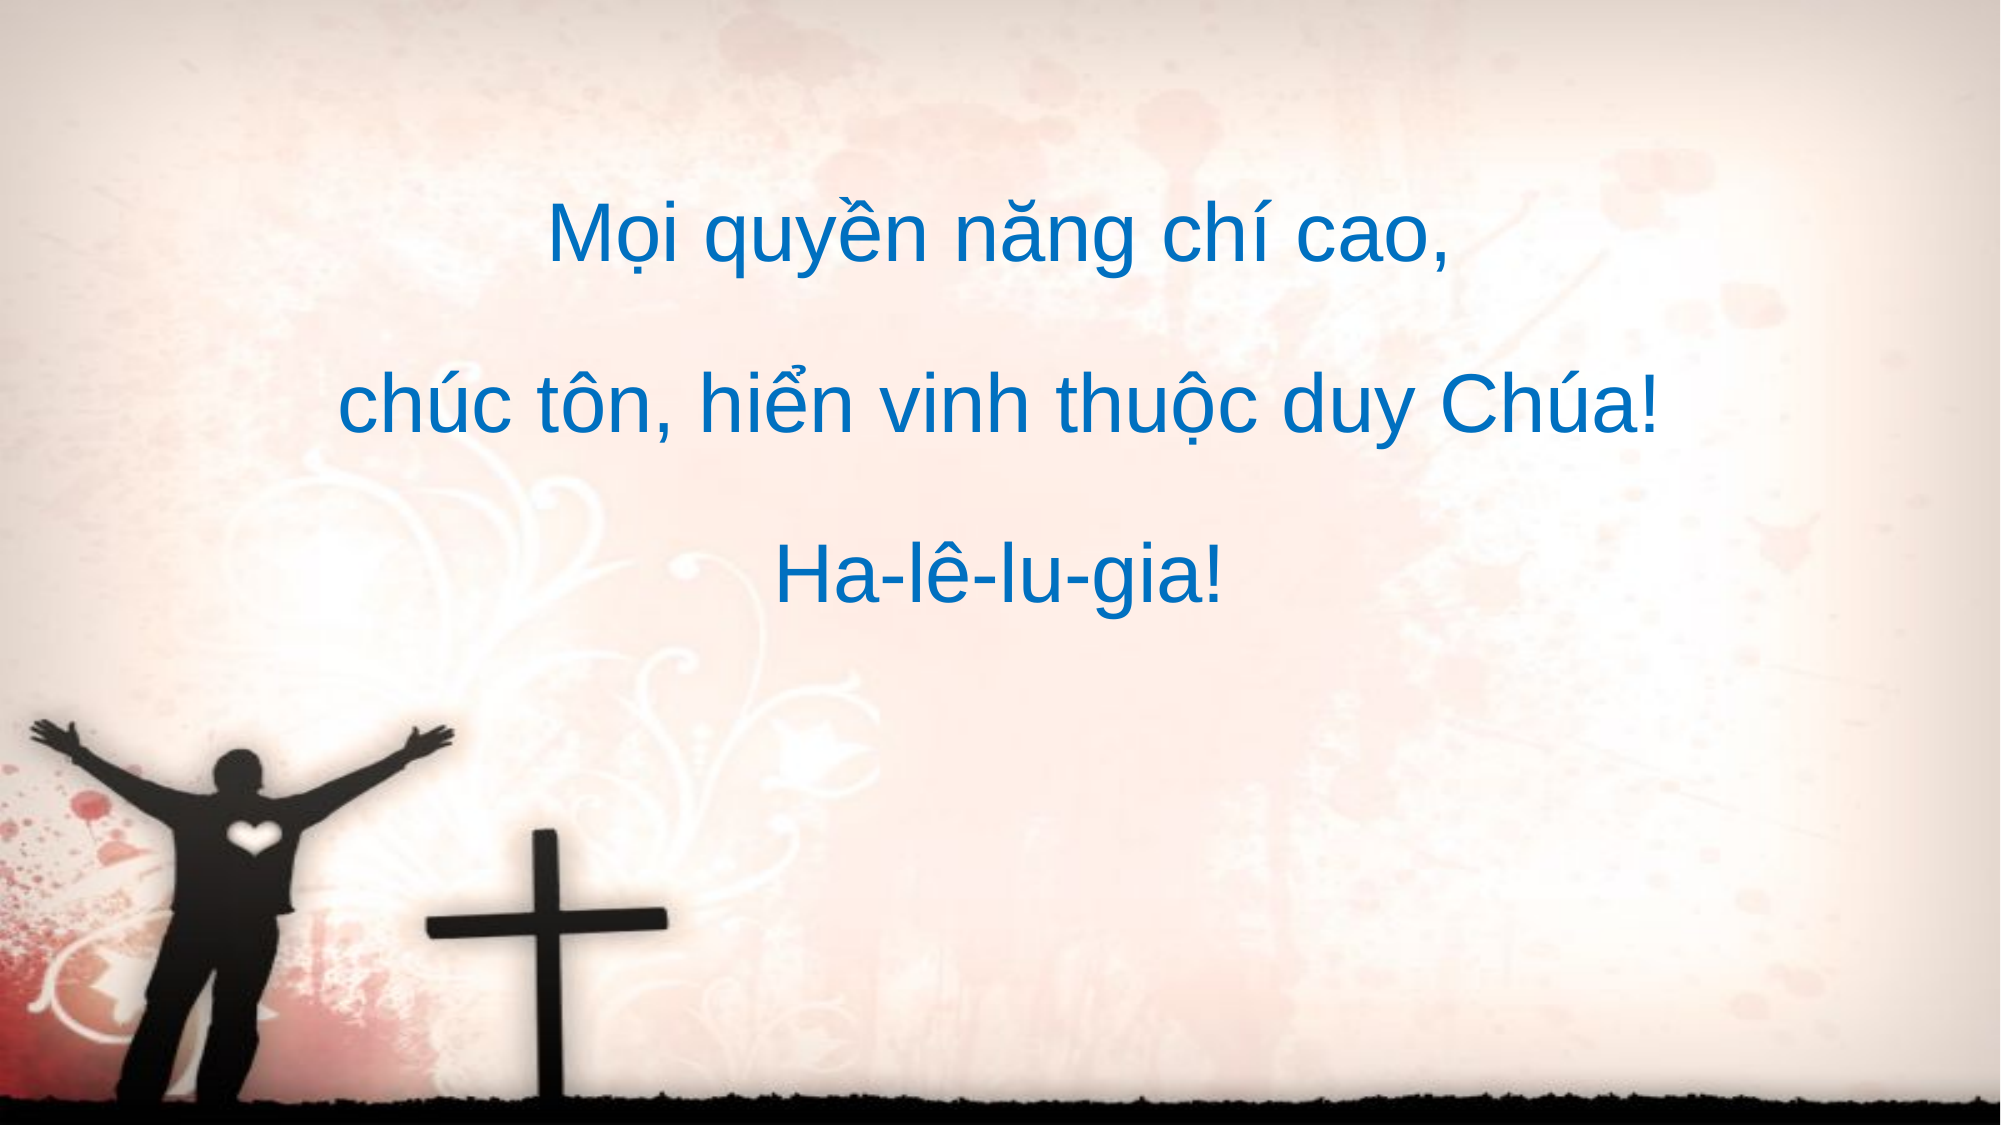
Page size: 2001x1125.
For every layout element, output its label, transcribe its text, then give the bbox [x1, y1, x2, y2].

list Mọi quyền năng chí cao, chúc tôn, hiển vinh thuộc duy Chúa! Ha-lê-lu-gia! [0, 0, 2000, 1125]
